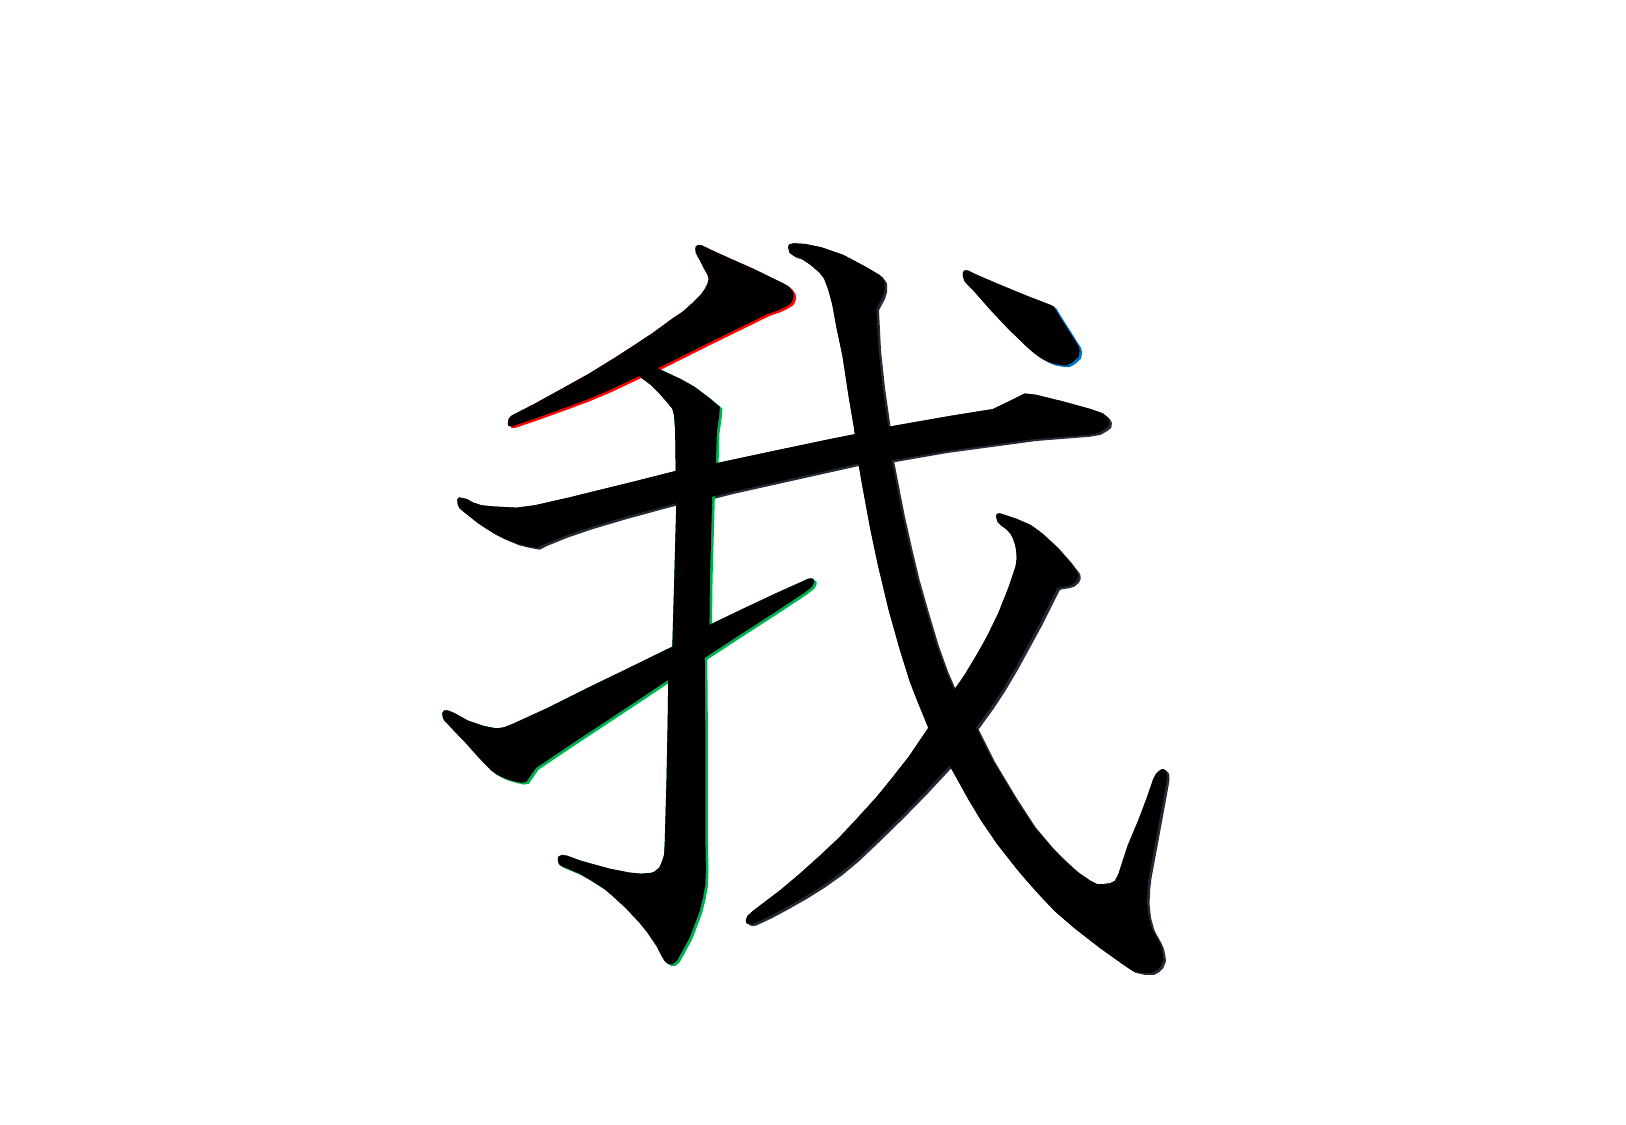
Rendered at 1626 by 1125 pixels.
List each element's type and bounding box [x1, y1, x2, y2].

text_box [441, 242, 1168, 974]
